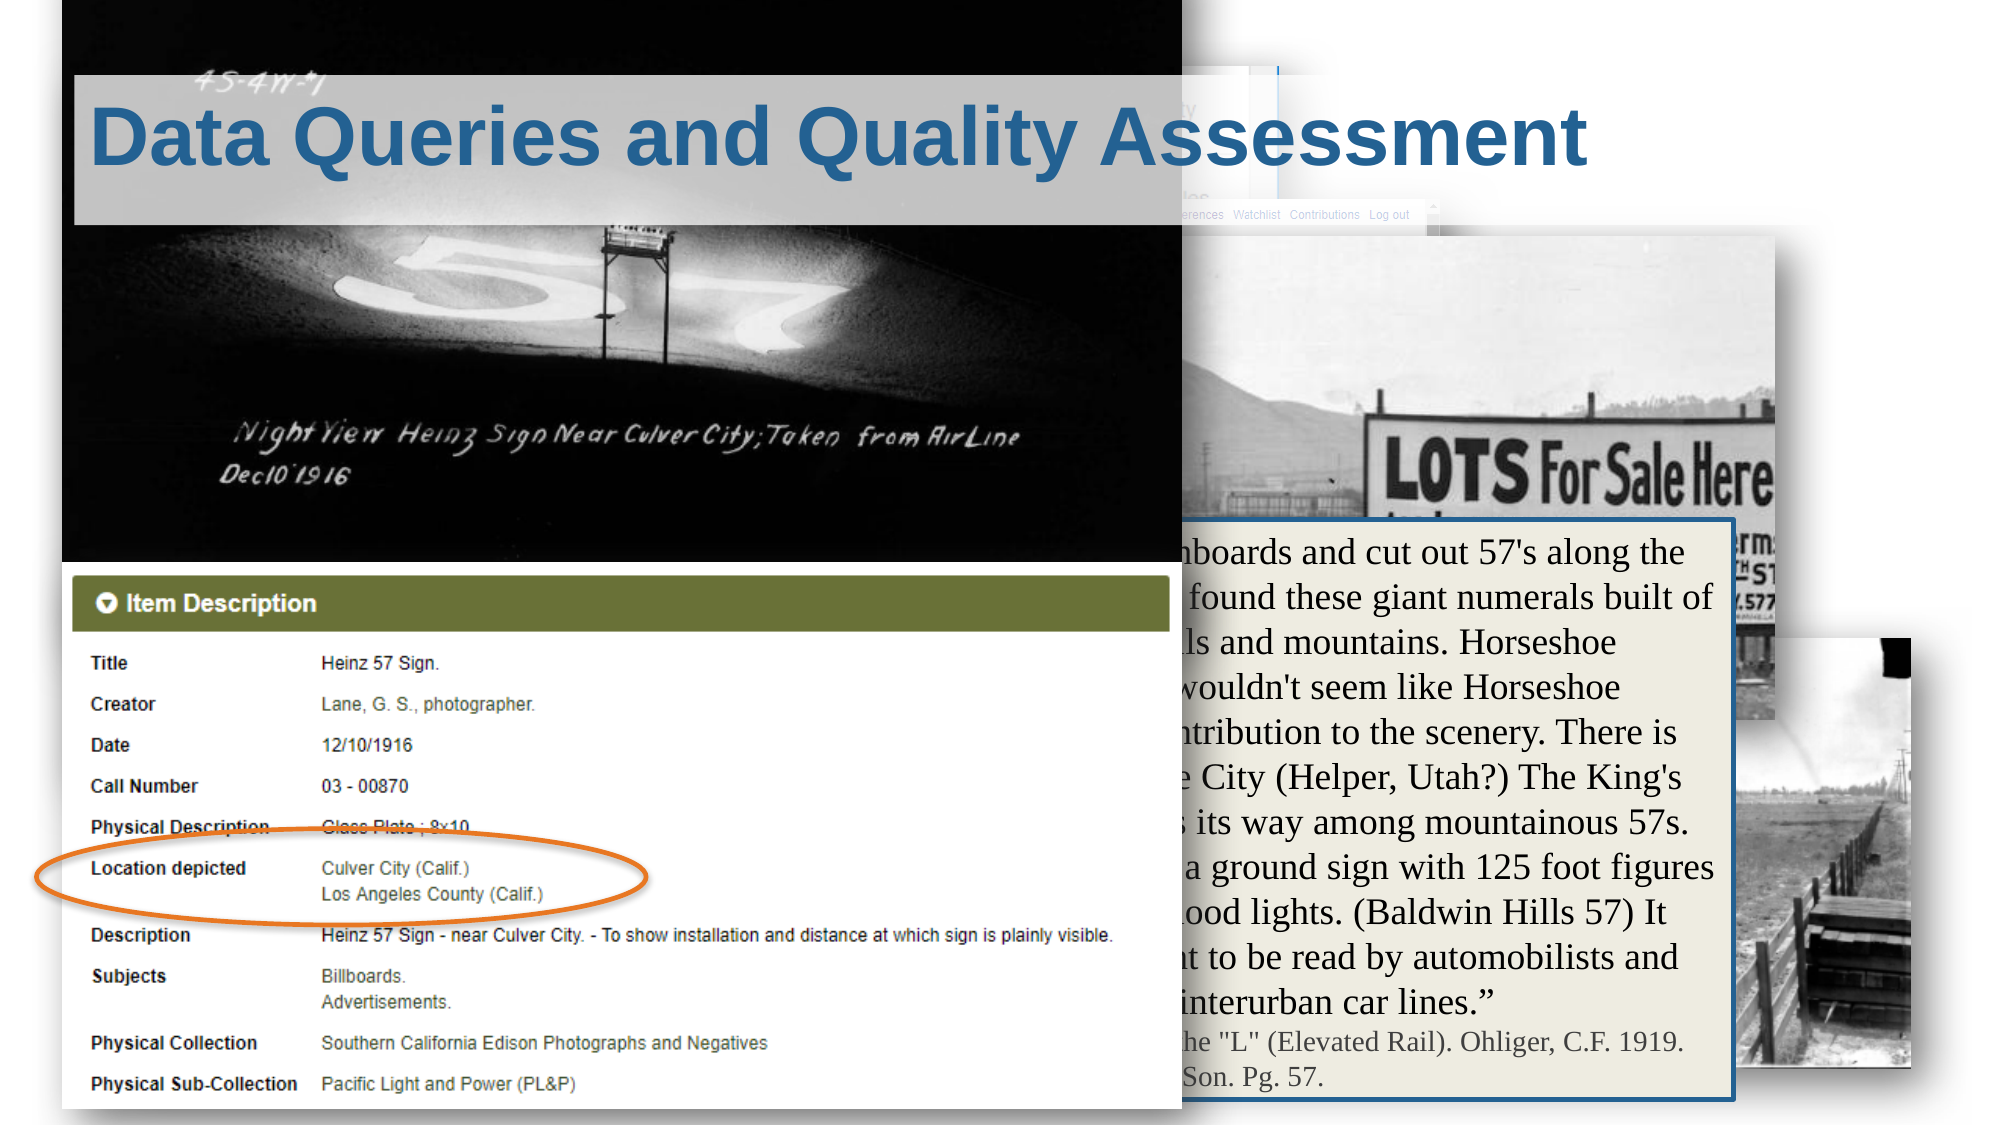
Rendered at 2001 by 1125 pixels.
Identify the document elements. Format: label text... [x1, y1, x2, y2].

text_box [36, 859, 56, 894]
text_box Data Queries and Quality Assessment [1283, 75, 1921, 226]
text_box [62, 0, 1182, 1109]
picture [1182, 66, 1911, 1069]
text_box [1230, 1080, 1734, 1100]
